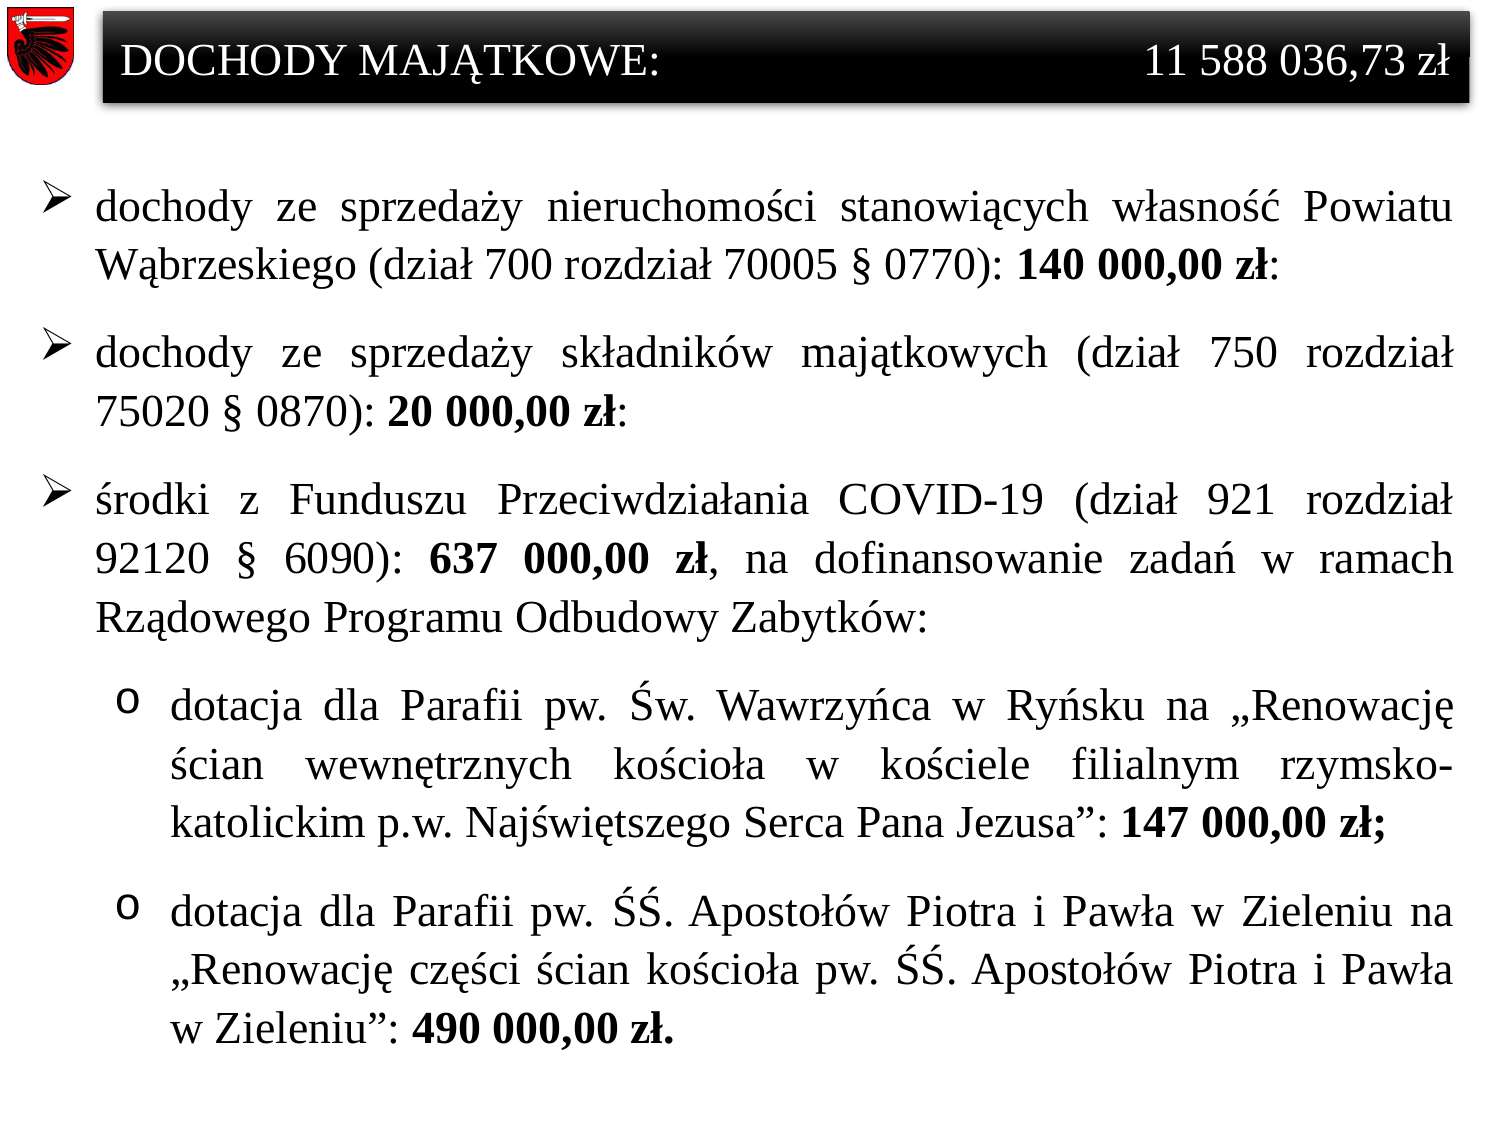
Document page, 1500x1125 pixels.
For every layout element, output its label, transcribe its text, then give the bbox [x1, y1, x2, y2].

text_box DOCHODY MAJĄTKOWE: 11 588 036,73 zł [102, 11, 1470, 103]
picture [7, 7, 74, 85]
text_box dochody ze sprzedaży nieruchomości stanowiących własność Powiatu Wąbrzeskiego (dział 700 rozdział 70005 § 0770): 140 000,00 zł: dochody ze sprzedaży składników majątkowych (dział 750 rozdział 75020 § 0870): 20 000,00 zł: środki z Funduszu Przeciwdziałania COVID-19 (dział 921 rozdział 92120 § 6090): 637 000,00 zł, na dofinansowanie zadań w ramach Rządowego Programu Odbudowy Zabytków: dotacja dla Parafii pw. Św. Wawrzyńca w Ryńsku na „Renowację ścian wewnętrznych kościoła w kościele filialnym rzymsko-katolickim p.w. Najświętszego Serca Pana Jezusa”: 147 000,00 zł; dotacja dla Parafii pw. ŚŚ. Apostołów Piotra i Pawła w Zieleniu na „Renowację części ścian kościoła pw. ŚŚ. Apostołów Piotra i Pawła w Zieleniu”: 490 000,00 zł. [24, 164, 1470, 1061]
